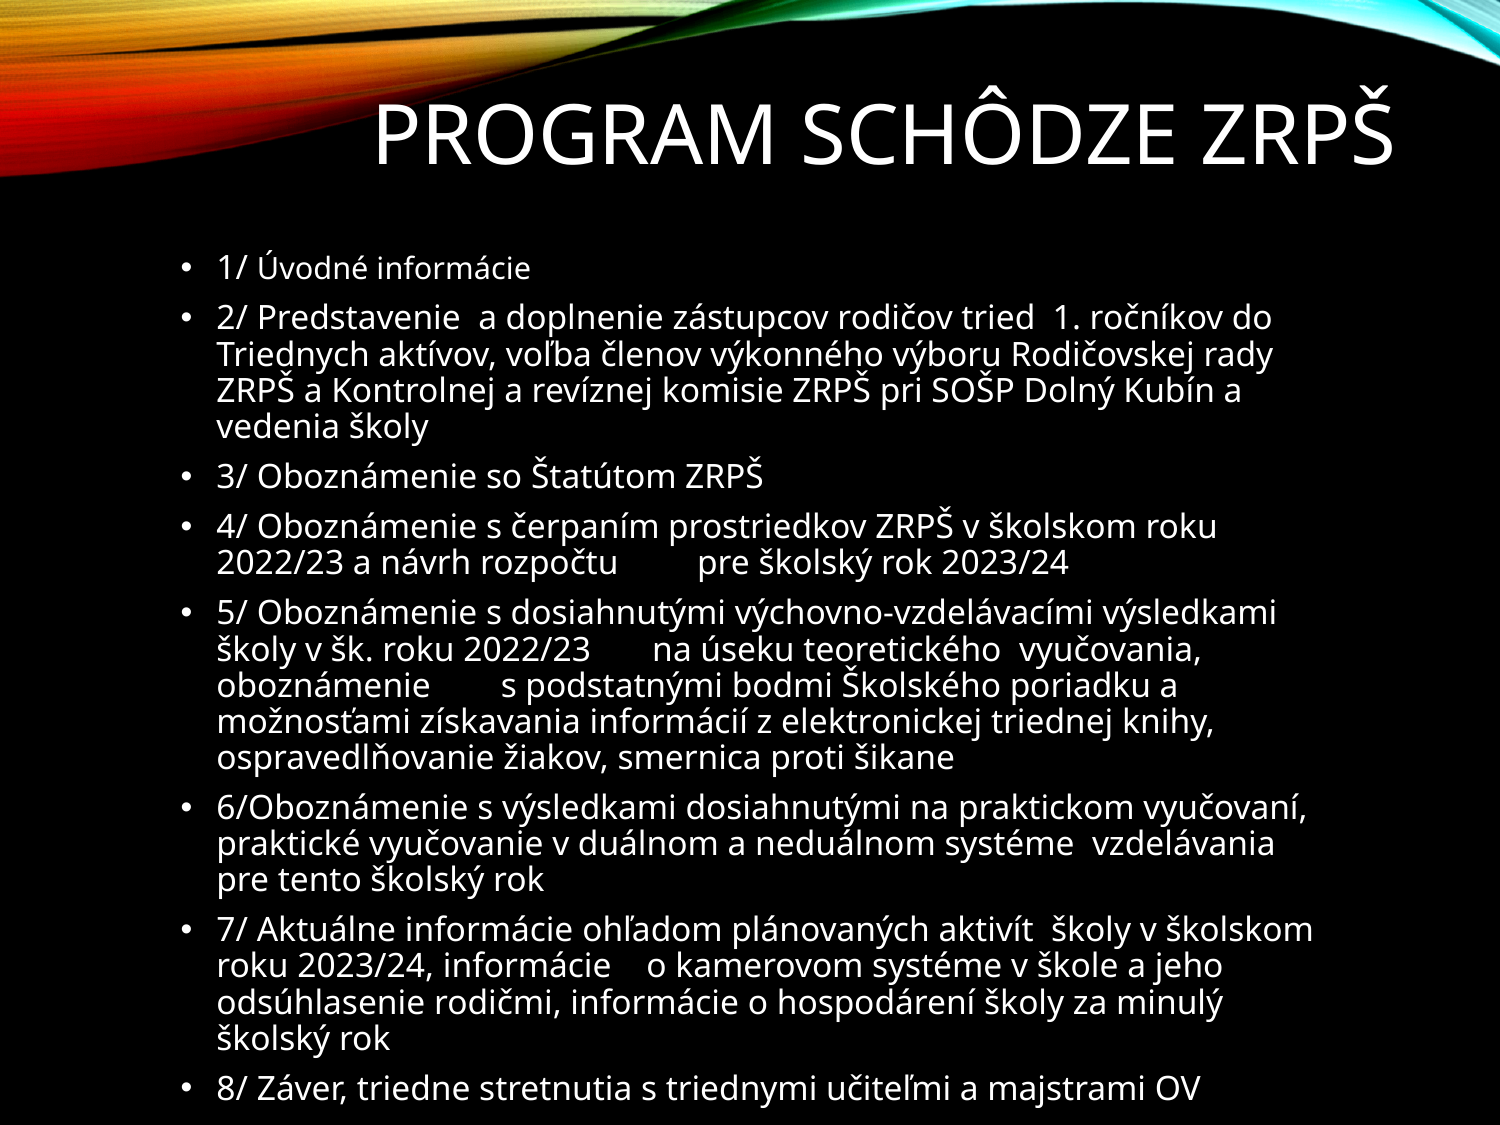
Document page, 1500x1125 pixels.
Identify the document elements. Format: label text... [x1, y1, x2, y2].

title Program schôdze ZRPŠ [88, 31, 1412, 244]
picture [0, 0, 1500, 178]
list 1/ Úvodné informácie 2/ Predstavenie a doplnenie zástupcov rodičov tried 1. ročníkov do Triednych aktívov, voľba členov výkonného výboru Rodičovskej rady ZRPŠ a Kontrolnej a revíznej komisie ZRPŠ pri SOŠP Dolný Kubín a vedenia školy 3/ Oboznámenie so Štatútom ZRPŠ 4/ Oboznámenie s čerpaním prostriedkov ZRPŠ v školskom roku 2022/23 a návrh rozpočtu pre školský rok 2023/24 5/ Oboznámenie s dosiahnutými výchovno-vzdelávacími výsledkami školy v šk. roku 2022/23 na úseku teoretického vyučovania, oboznámenie s podstatnými bodmi Školského poriadku a možnosťami získavania informácií z elektronickej triednej knihy, ospravedlňovanie žiakov, smernica proti šikane 6/Oboznámenie s výsledkami dosiahnutými na praktickom vyučovaní, praktické vyučovanie v duálnom a neduálnom systéme vzdelávania pre tento školský rok 7/ Aktuálne informácie ohľadom plánovaných aktivít školy v školskom roku 2023/24, informácie o kamerovom systéme v škole a jeho odsúhlasenie rodičmi, informácie o hospodárení školy za minulý školský rok 8/ Záver, triedne stretnutia s triednymi učiteľmi a majstrami OV [165, 243, 1335, 1125]
